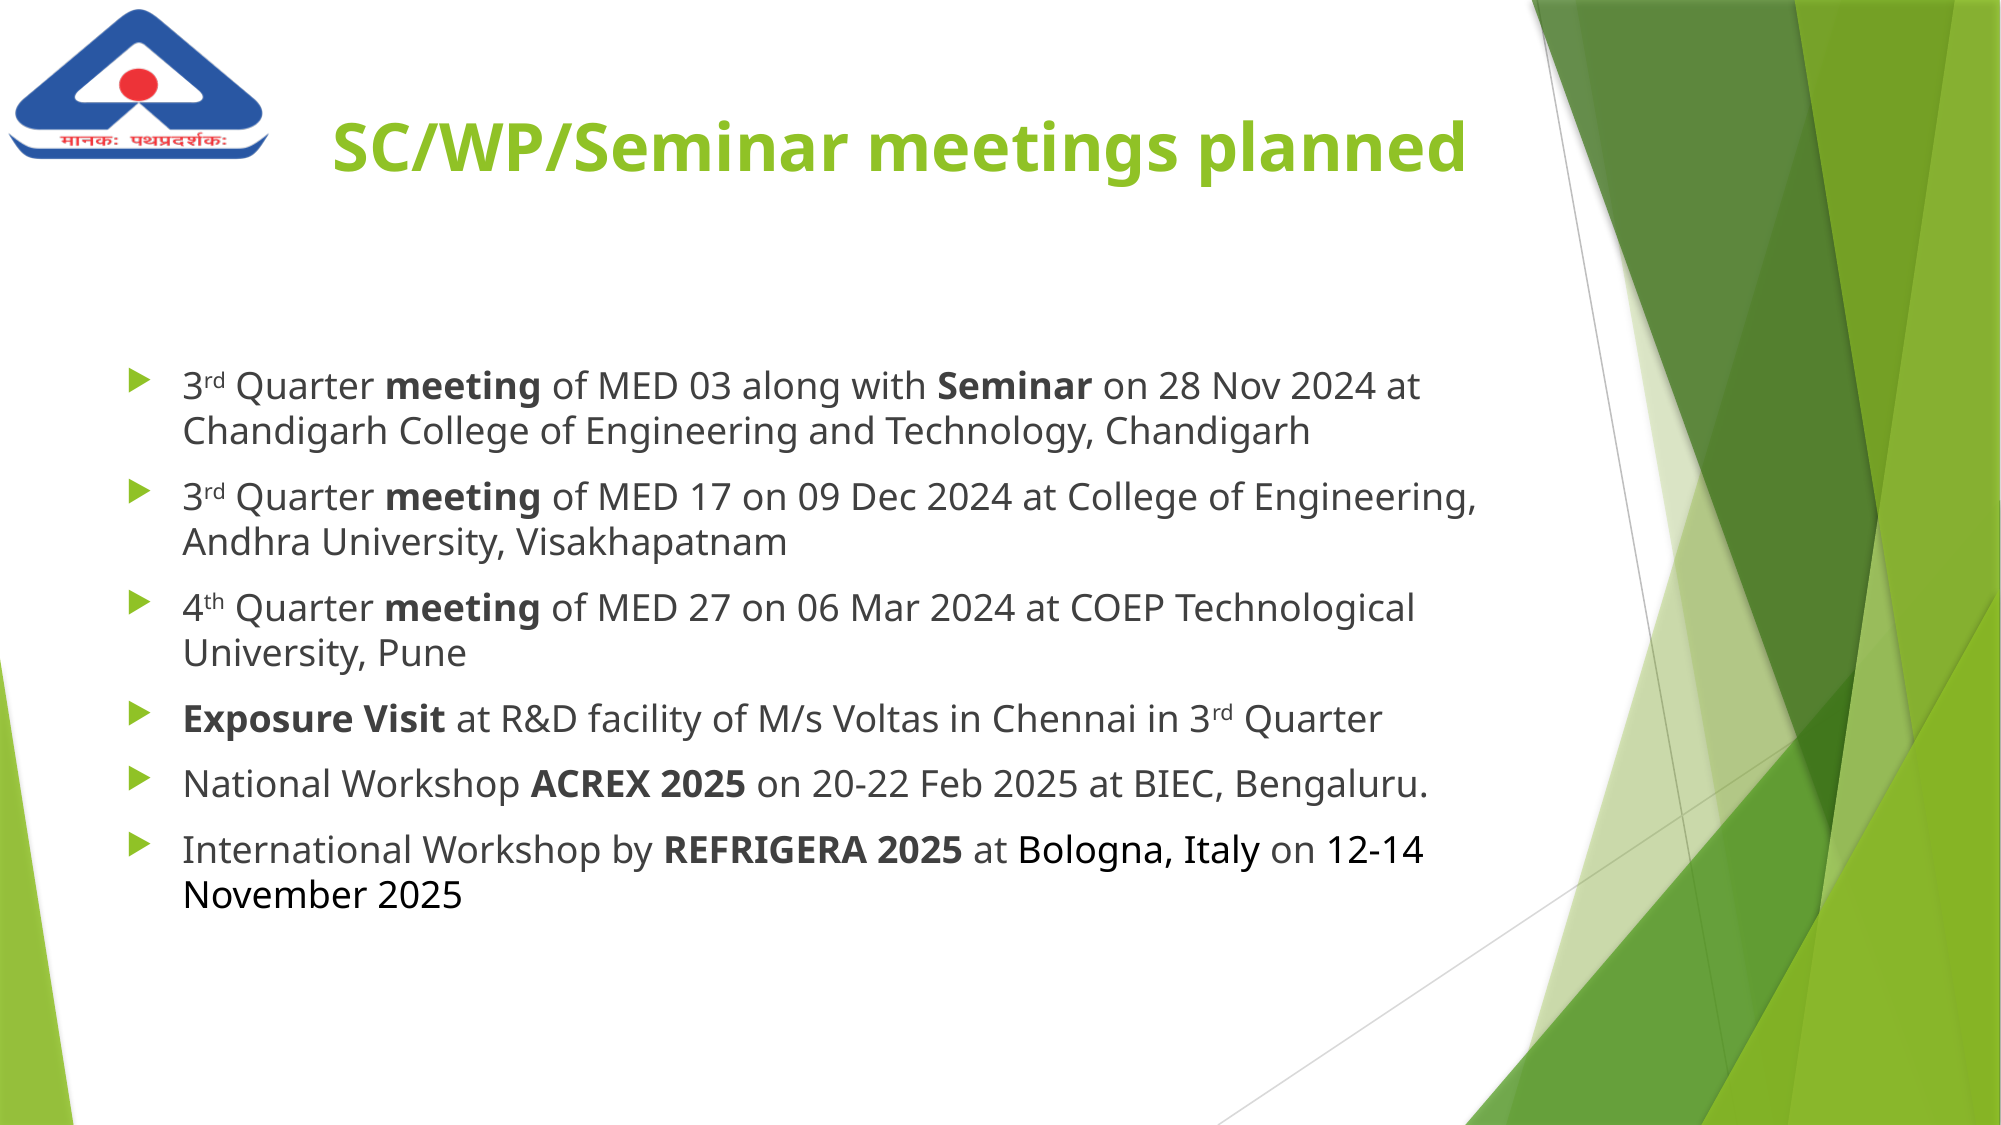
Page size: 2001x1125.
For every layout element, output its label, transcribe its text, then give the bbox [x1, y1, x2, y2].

picture [0, 2, 275, 167]
title SC/WP/Seminar meetings planned [111, 96, 1709, 261]
list 3rd Quarter meeting of MED 03 along with Seminar on 28 Nov 2024 at Chandigarh College of Engineering and Technology, Chandigarh 3rd Quarter meeting of MED 17 on 09 Dec 2024 at College of Engineering, Andhra University, Visakhapatnam 4th Quarter meeting of MED 27 on 06 Mar 2024 at COEP Technological University, Pune Exposure Visit at R&D facility of M/s Voltas in Chennai in 3rd Quarter National Workshop ACREX 2025 on 20-22 Feb 2025 at BIEC, Bengaluru. International Workshop by REFRIGERA 2025 at Bologna, Italy on 12-14 November 2025 [111, 354, 1612, 992]
